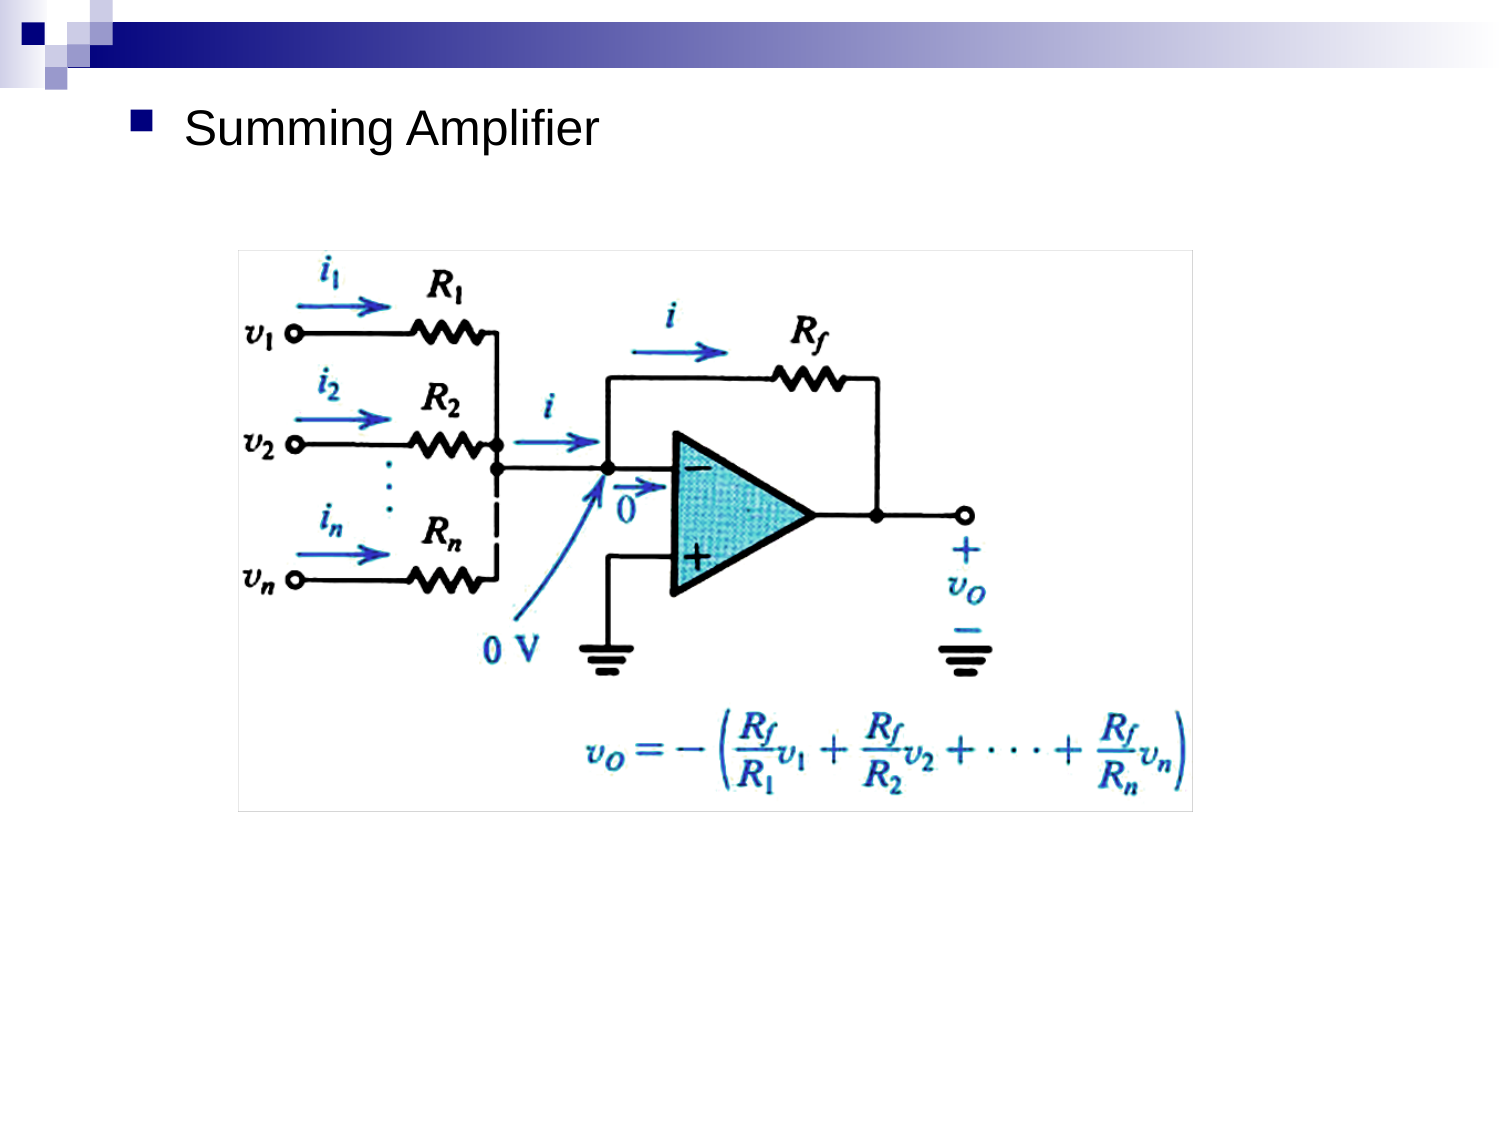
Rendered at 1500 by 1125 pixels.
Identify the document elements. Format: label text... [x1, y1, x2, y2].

picture [237, 249, 1194, 813]
list Summing Amplifier [112, 99, 1463, 176]
